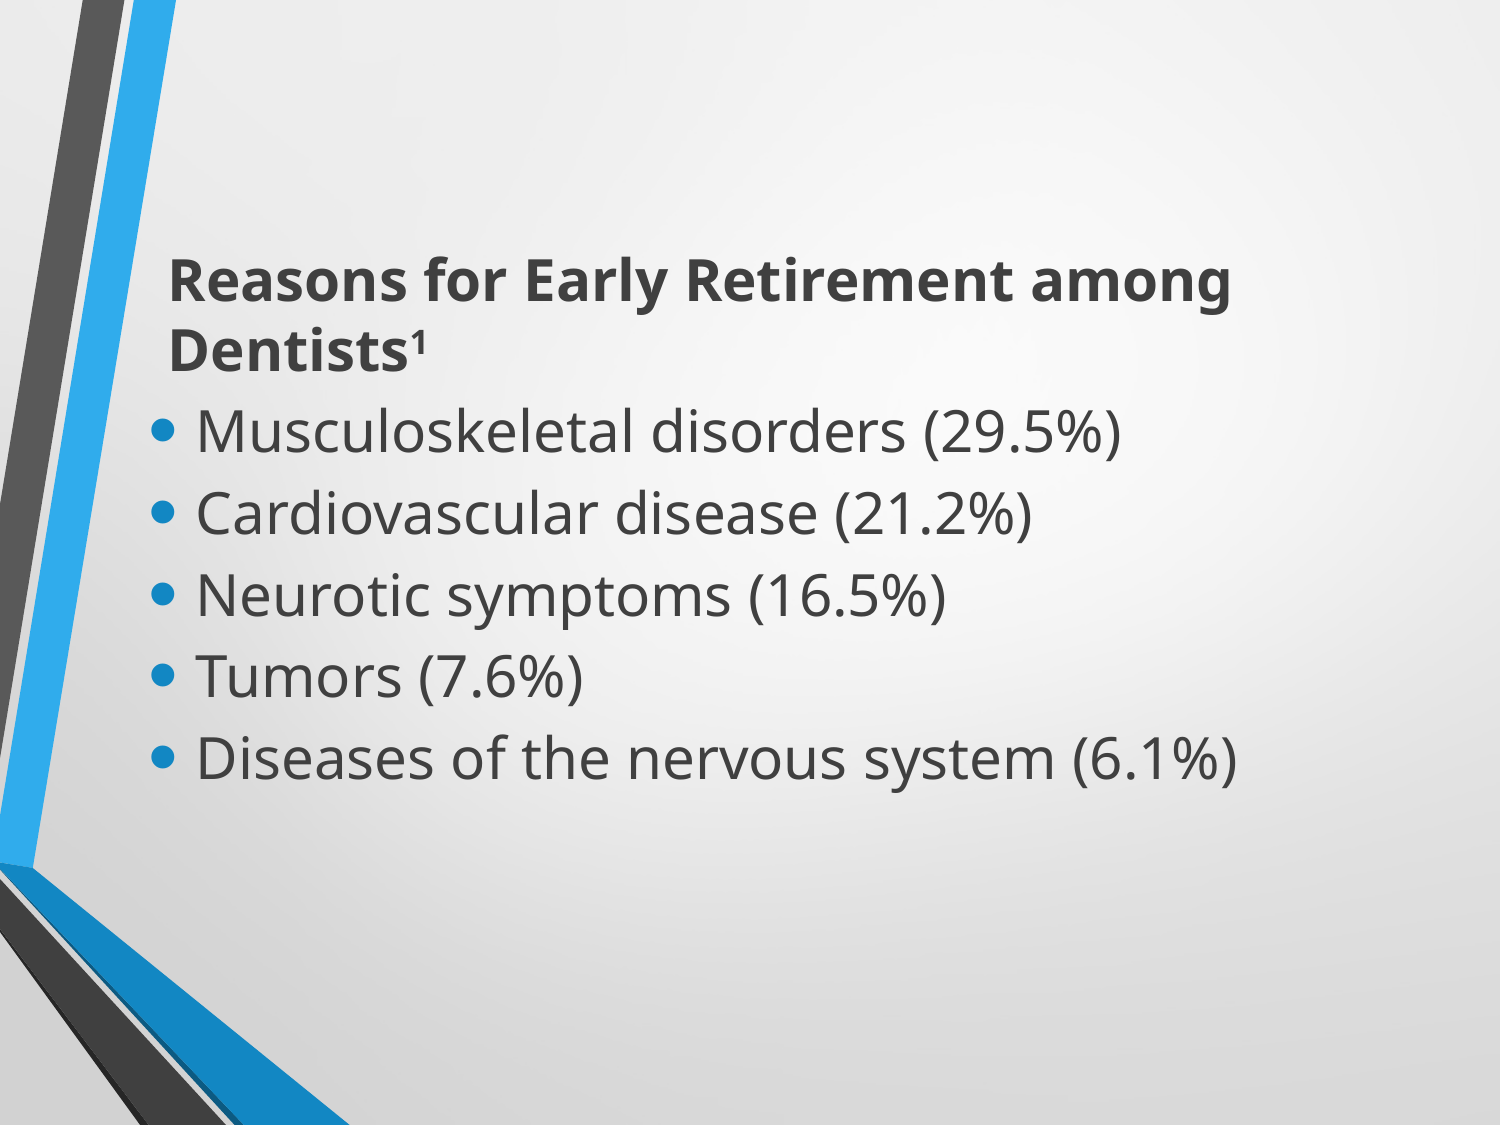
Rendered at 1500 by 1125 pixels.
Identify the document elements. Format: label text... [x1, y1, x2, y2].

list Reasons for Early Retirement among Dentists1 Musculoskeletal disorders (29.5%) Cardiovascular disease (21.2%) Neurotic symptoms (16.5%) Tumors (7.6%) Diseases of the nervous system (6.1%) [133, 158, 1384, 946]
